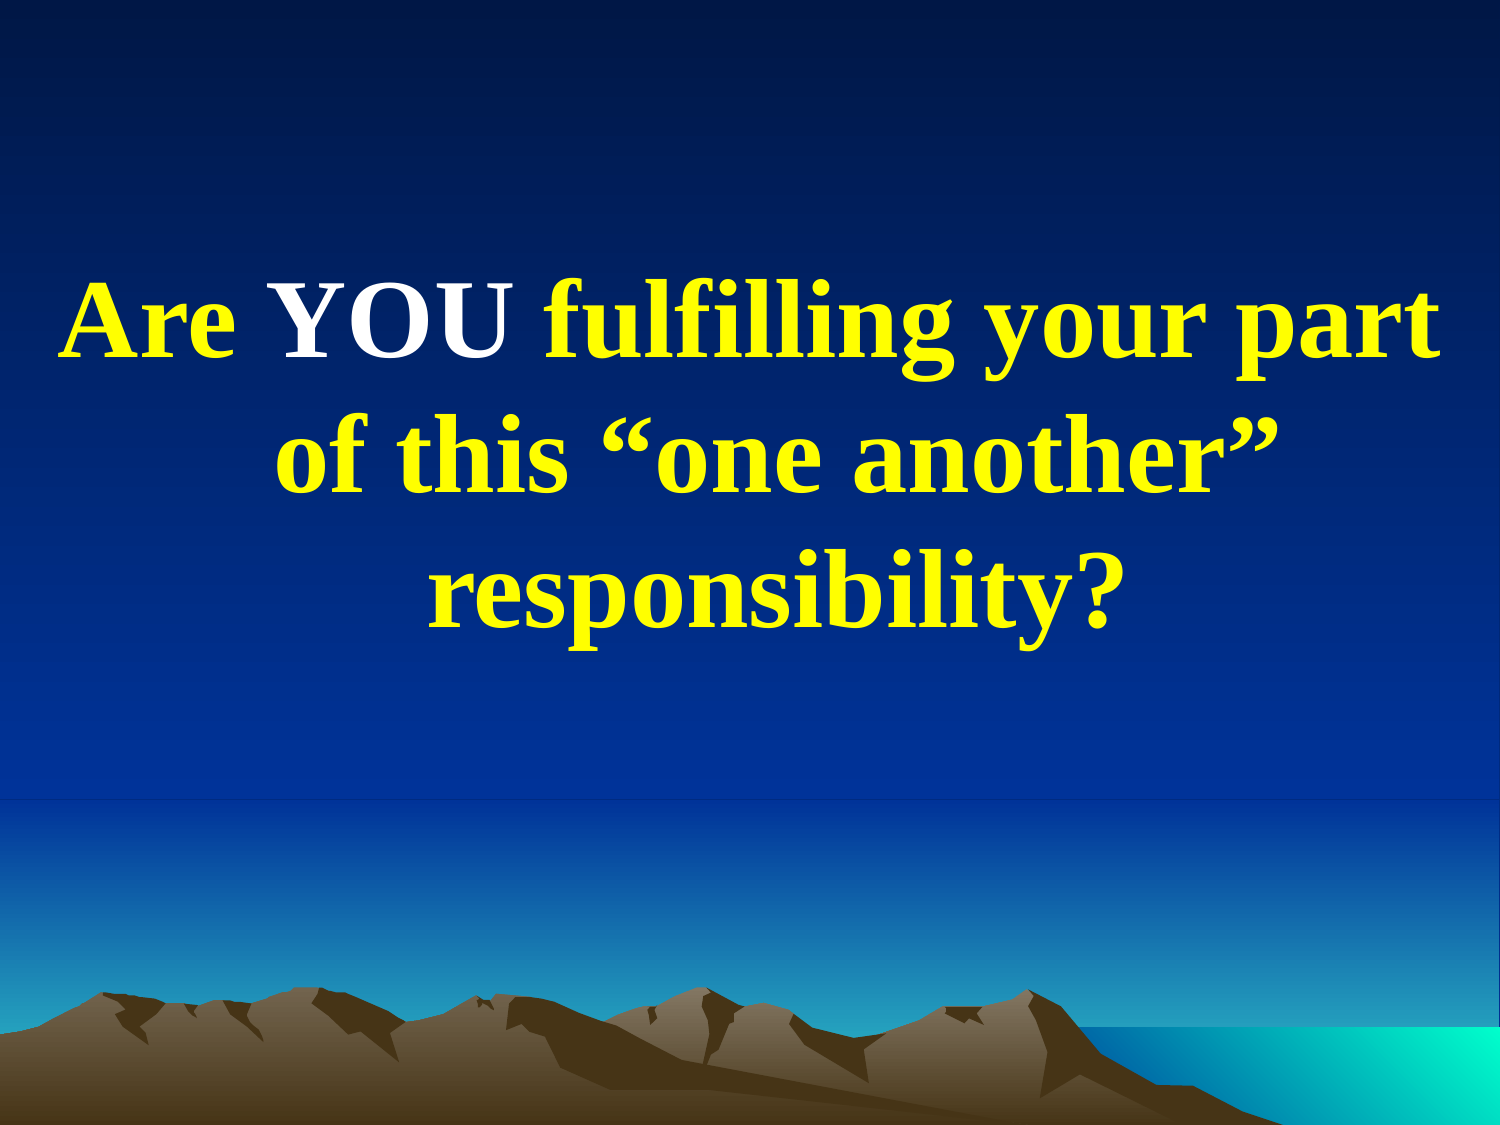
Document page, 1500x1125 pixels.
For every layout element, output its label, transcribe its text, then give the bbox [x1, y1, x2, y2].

list Are YOU fulfilling your part of this “one another” responsibility? [37, 237, 1463, 618]
